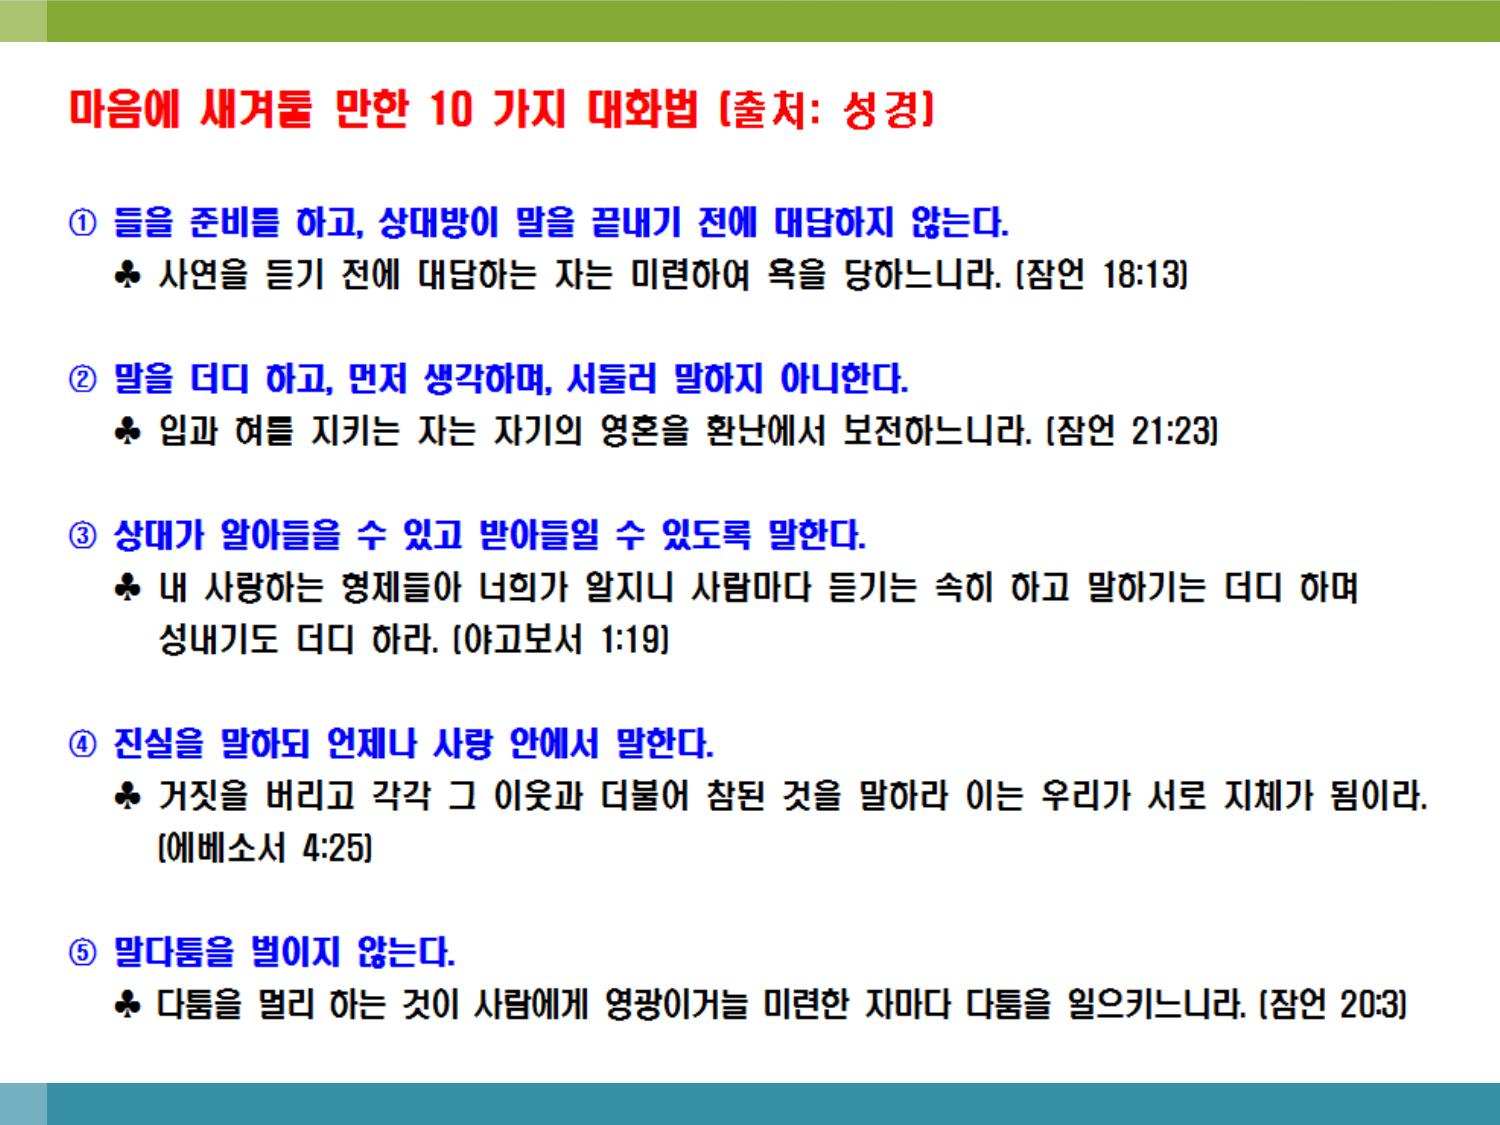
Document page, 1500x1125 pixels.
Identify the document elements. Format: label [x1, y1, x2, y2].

list [0, 42, 1500, 1083]
